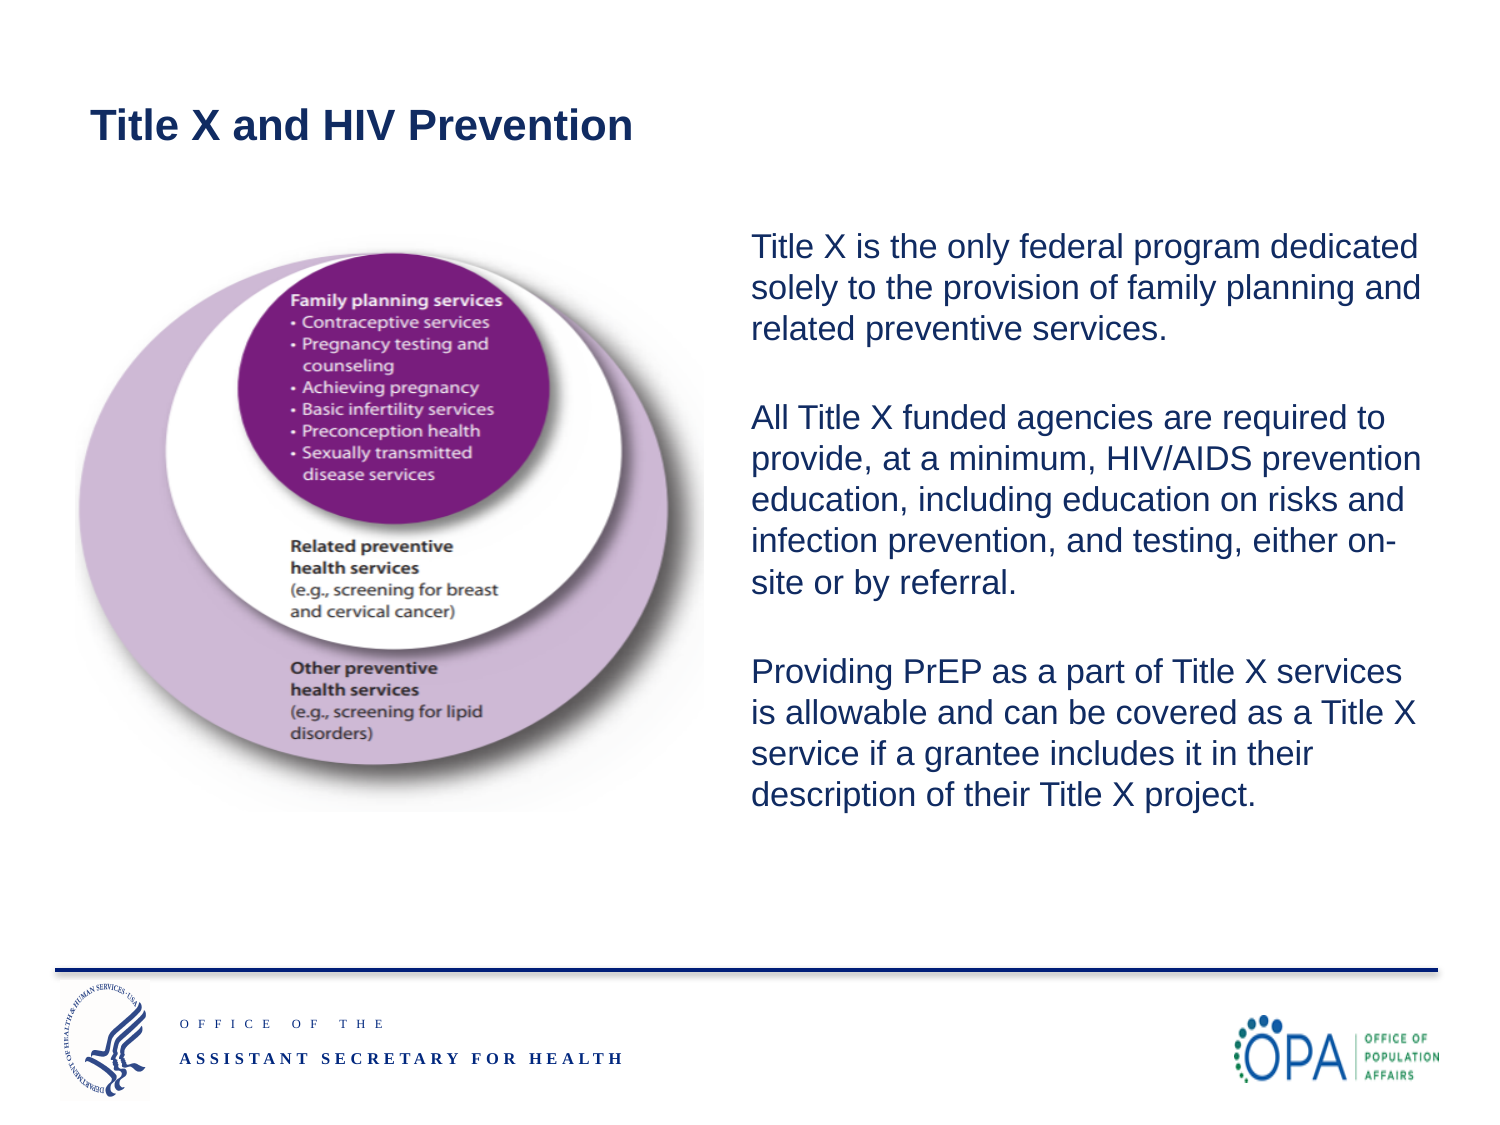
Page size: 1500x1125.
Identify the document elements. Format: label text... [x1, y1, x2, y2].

picture [60, 980, 150, 1101]
picture [1234, 1015, 1439, 1083]
title Title X and HIV Prevention [75, 29, 1425, 217]
picture [74, 231, 705, 812]
list Title X is the only federal program dedicated solely to the provision of family planning and related preventive services. All Title X funded agencies are required to provide, at a minimum, HIV/AIDS prevention education, including education on risks and infection prevention, and testing, either on-site or by referral. Providing PrEP as a part of Title X services is allowable and can be covered as a Title X service if a grantee includes it in their description of their Title X project. [736, 216, 1441, 863]
